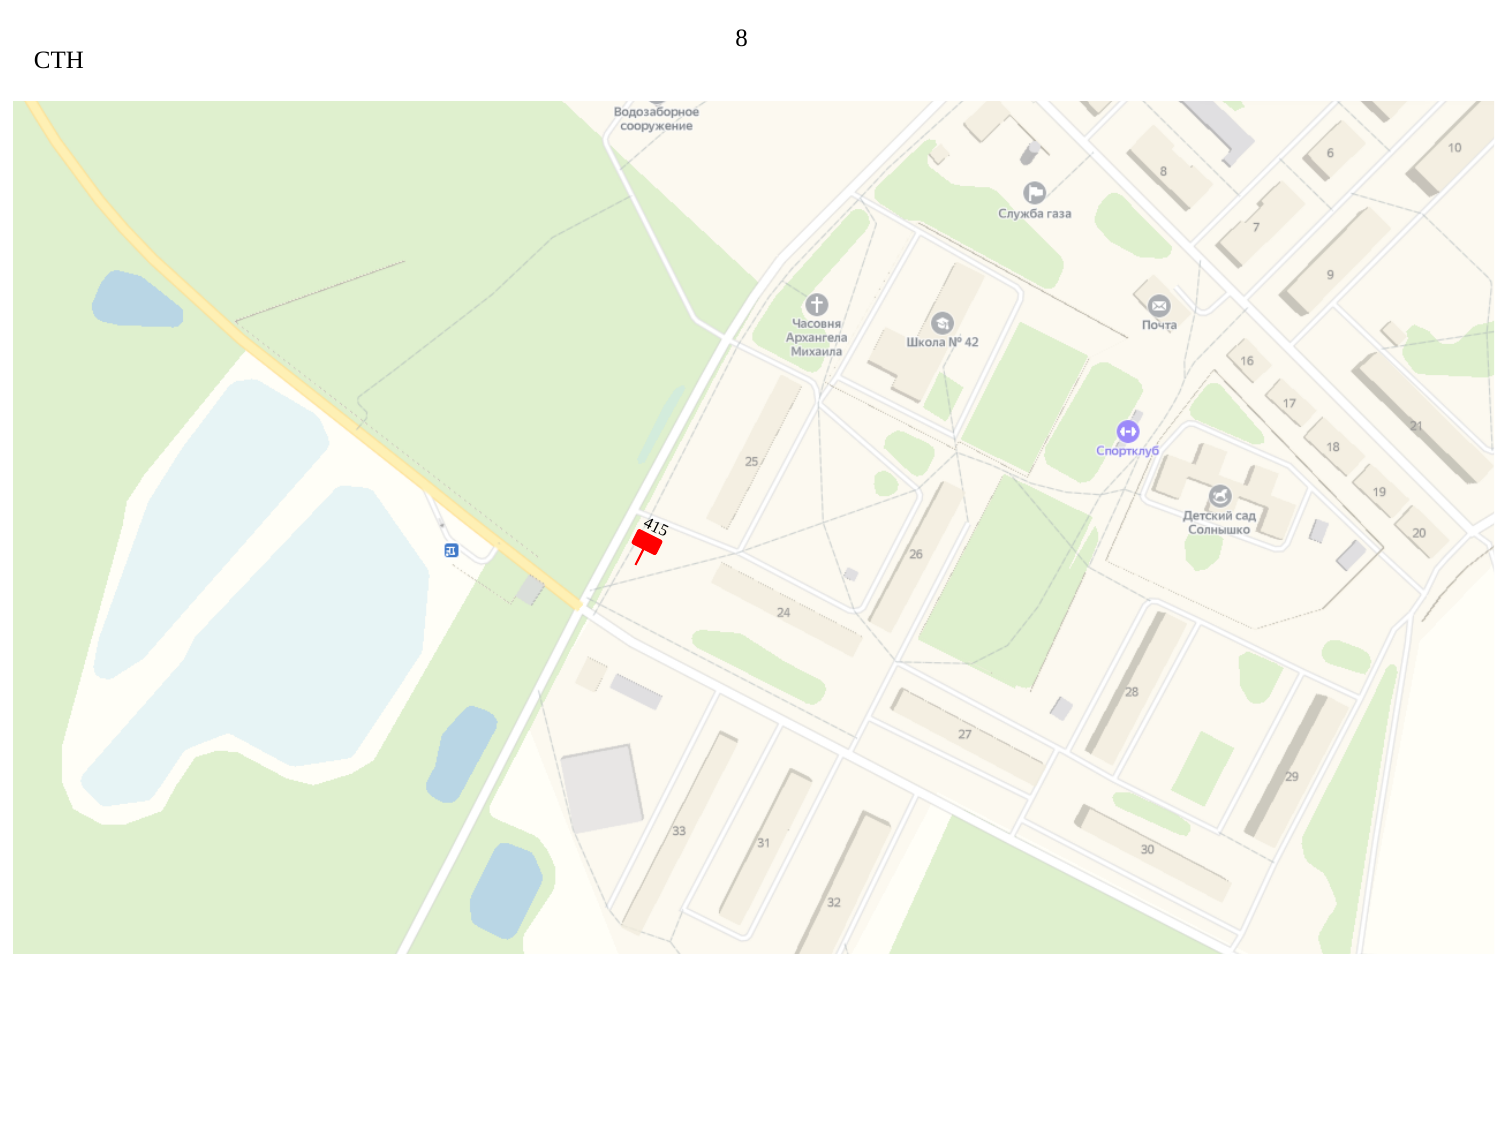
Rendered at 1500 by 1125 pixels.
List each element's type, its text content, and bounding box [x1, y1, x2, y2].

picture [12, 101, 1495, 955]
text_box СТН [19, 36, 107, 82]
text_box 8 [720, 13, 787, 59]
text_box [635, 515, 668, 570]
